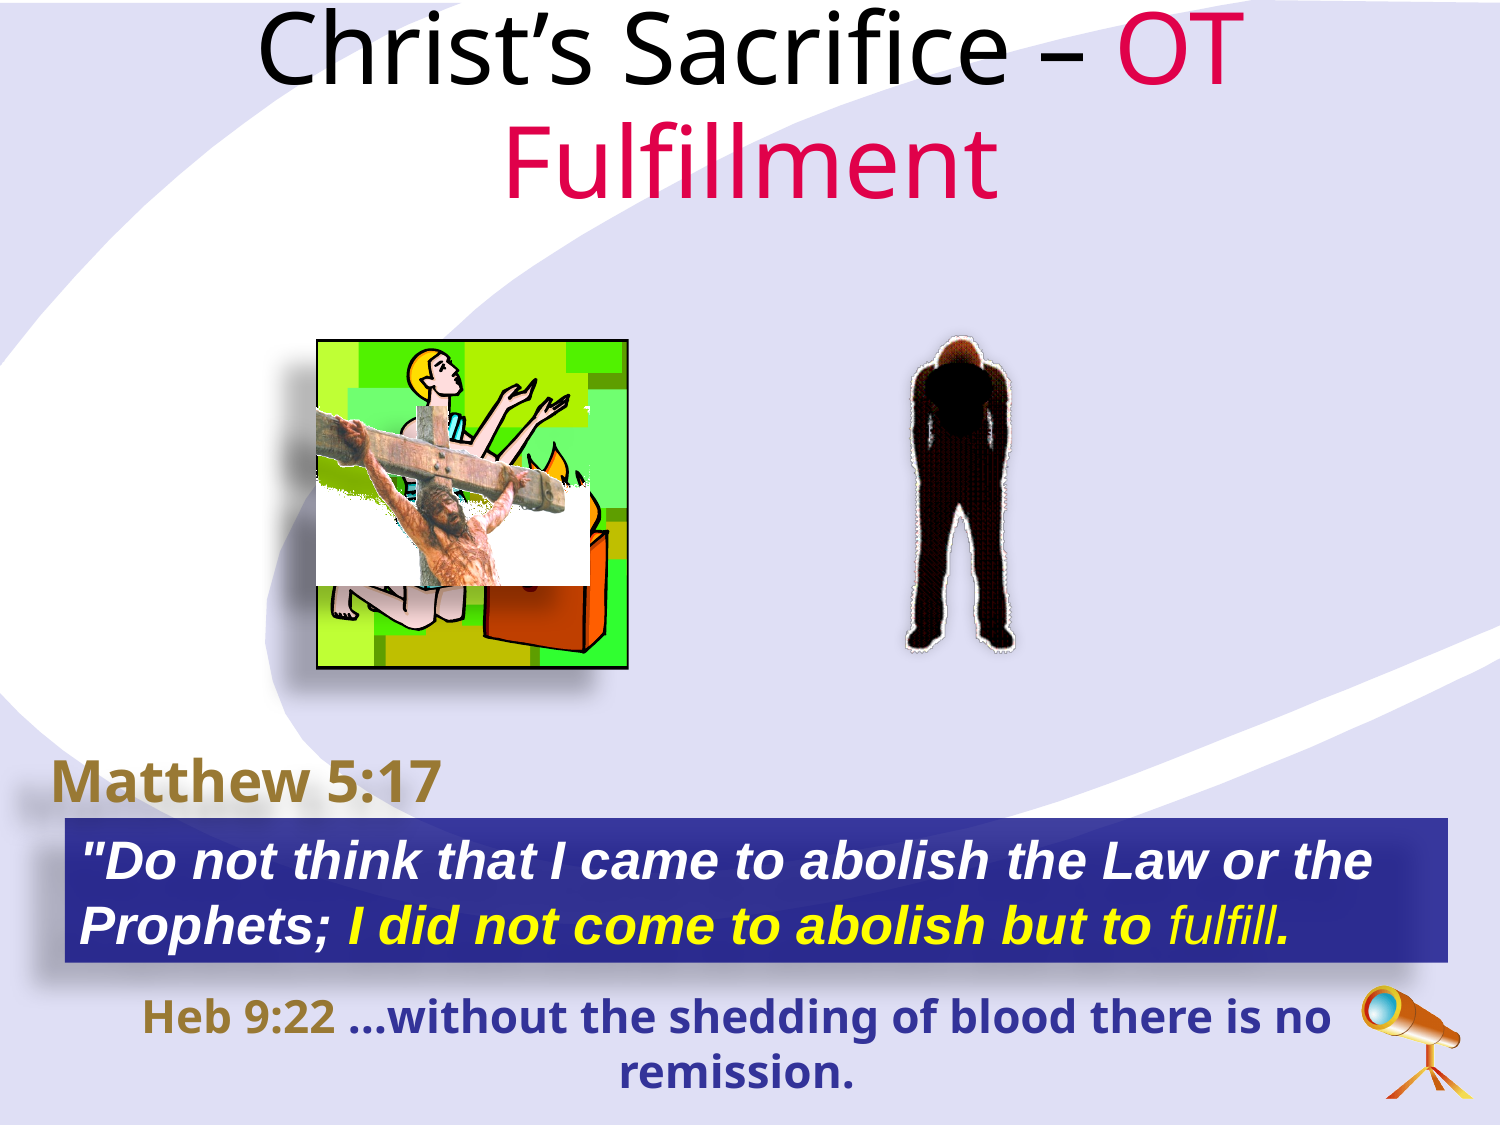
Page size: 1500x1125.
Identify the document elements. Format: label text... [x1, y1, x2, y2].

picture [1423, 985, 1474, 1099]
picture [315, 338, 629, 670]
text_box Matthew 5:17 [34, 736, 458, 822]
picture [903, 332, 1017, 661]
text_box "Do not think that I came to abolish the Law or the Prophets; I did not come to abolish but to fulfill. [64, 818, 1448, 963]
text_box Heb 9:22 …without the shedding of blood there is no remission. [50, 993, 1423, 1106]
title Christ’s Sacrifice – OT Fulfillment [0, 13, 1500, 202]
